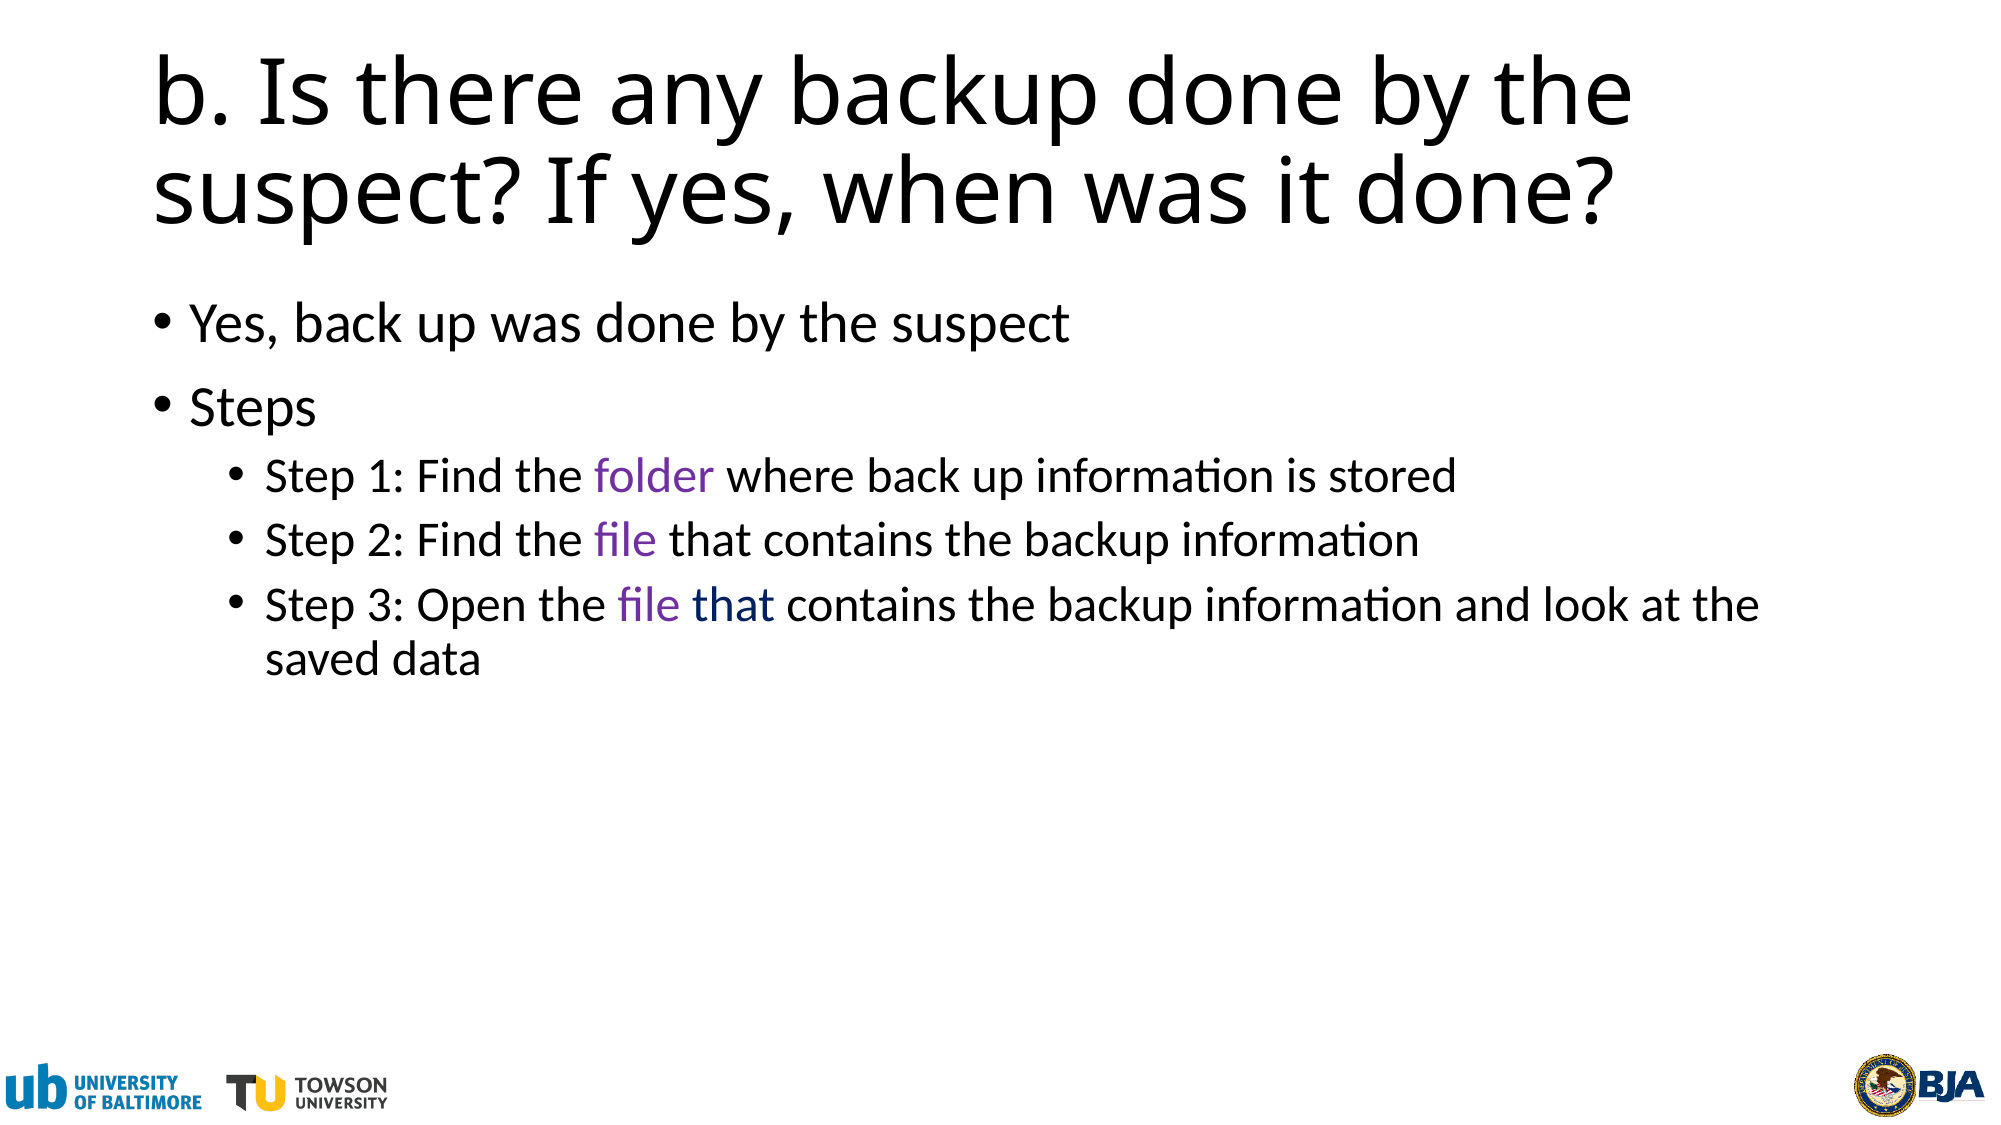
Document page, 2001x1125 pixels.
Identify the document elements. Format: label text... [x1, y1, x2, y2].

title b. Is there any backup done by the suspect? If yes, when was it done? [137, 9, 1863, 280]
picture [1854, 1054, 1986, 1117]
list Yes, back up was done by the suspect Steps Step 1: Find the folder where back up information is stored Step 2: Find the file that contains the backup information Step 3: Open the file that contains the backup information and look at the saved data [137, 284, 1787, 1014]
picture [0, 1031, 407, 1125]
